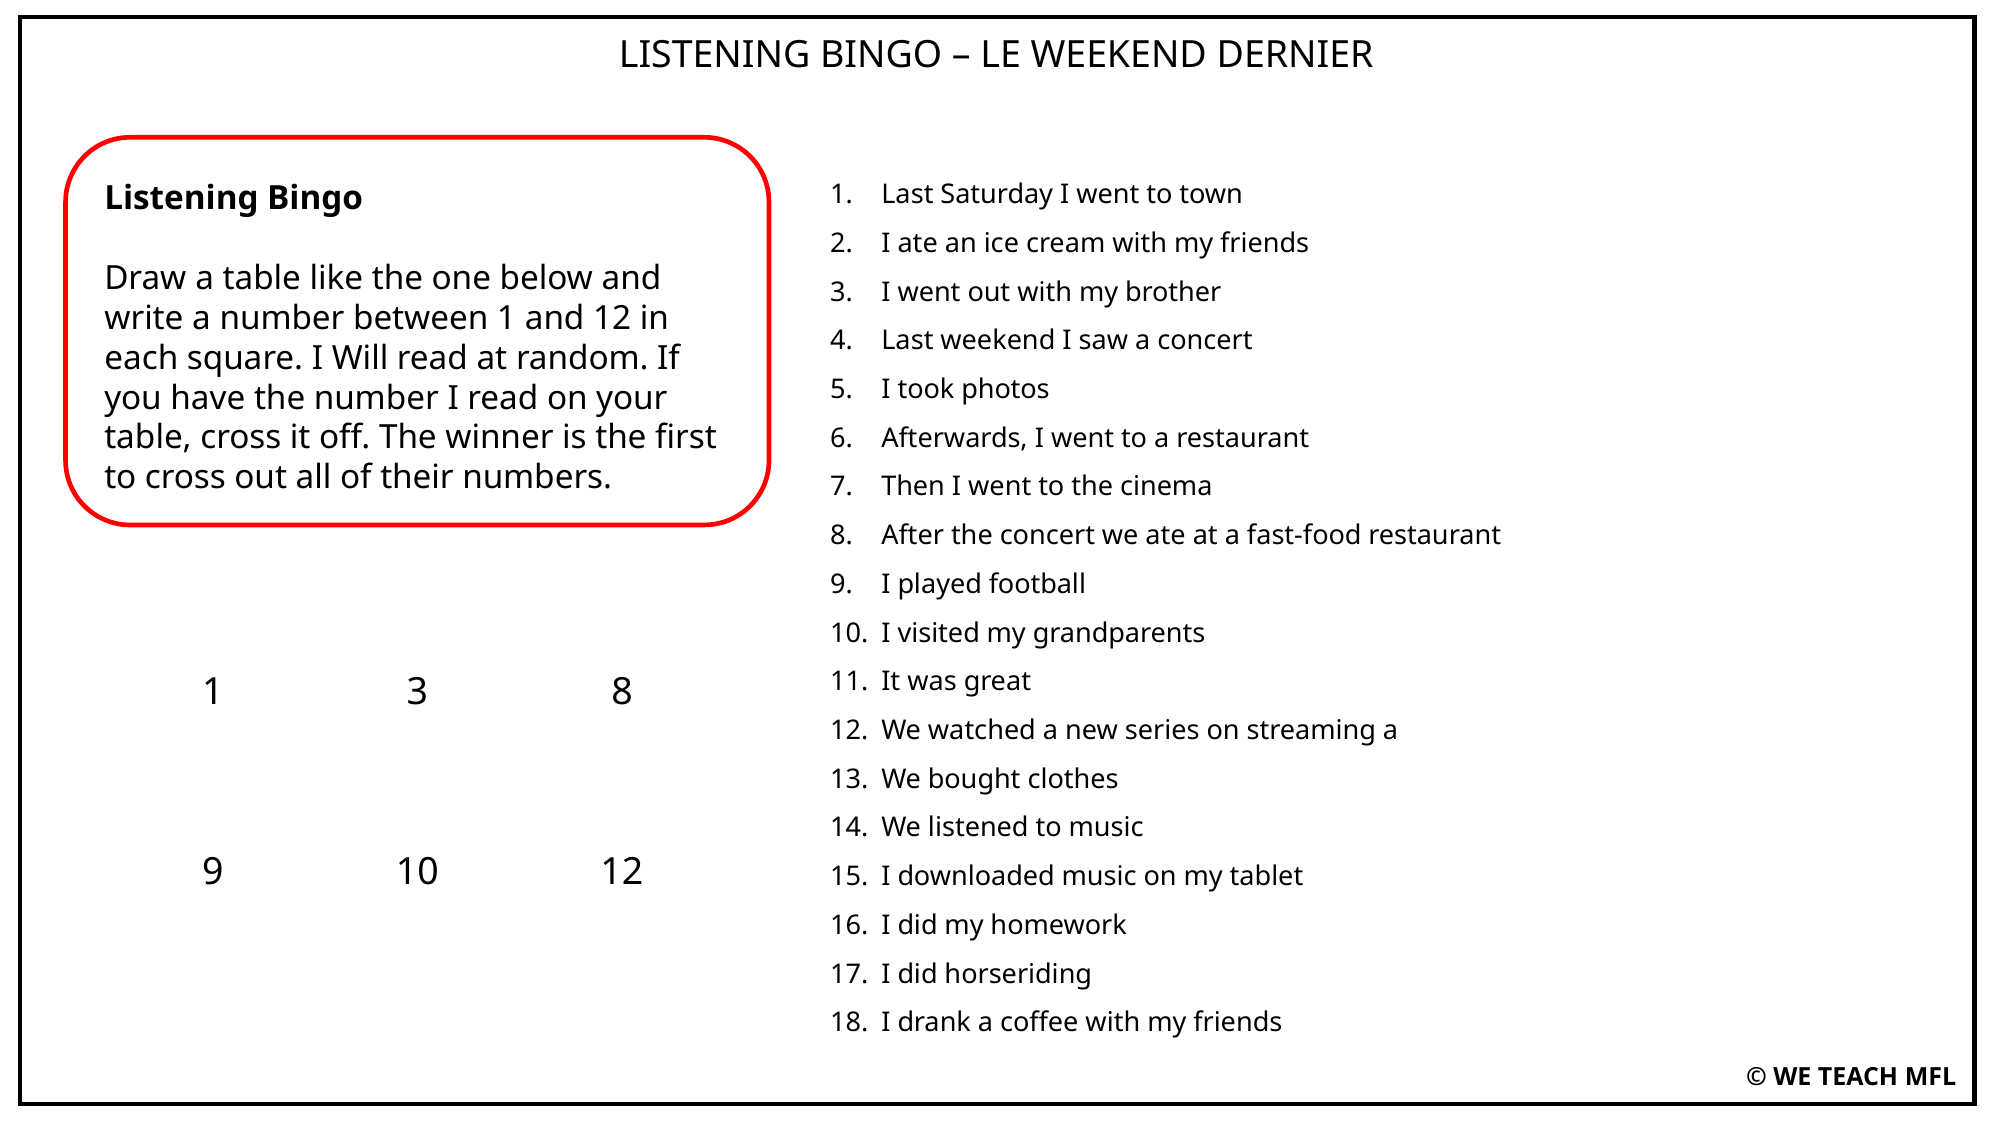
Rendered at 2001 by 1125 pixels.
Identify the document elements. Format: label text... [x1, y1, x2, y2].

text_box [19, 16, 1976, 1105]
text_box © WE TEACH MFL [1727, 1050, 1974, 1100]
